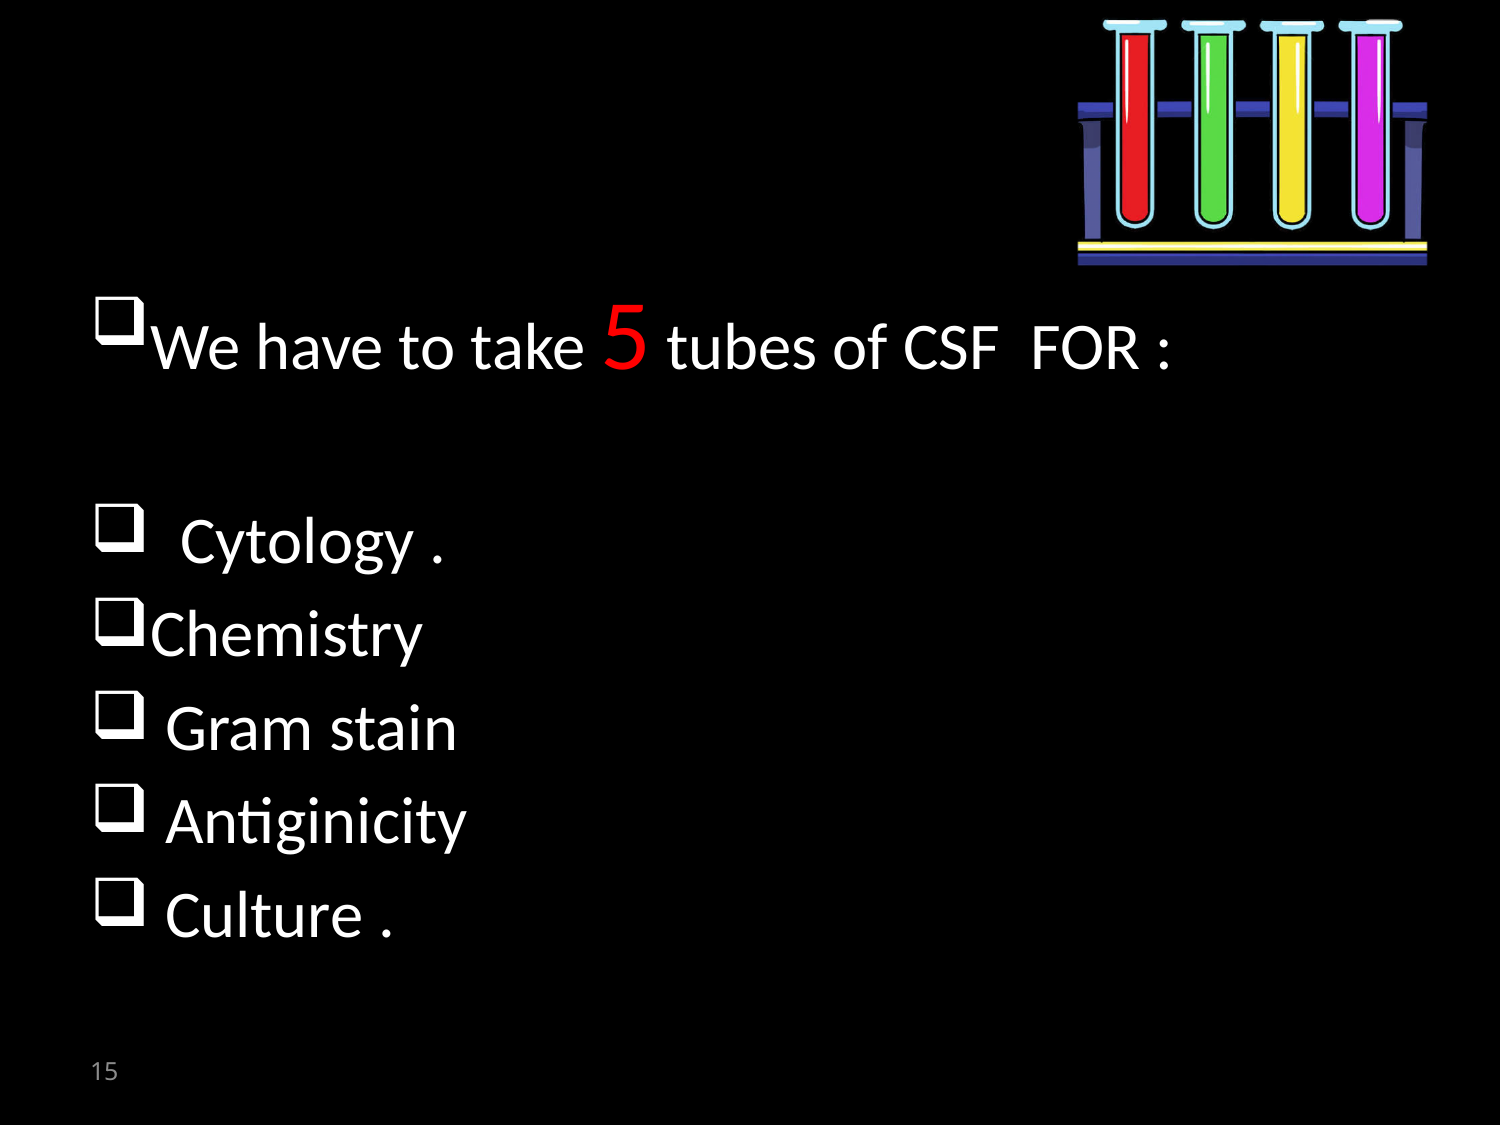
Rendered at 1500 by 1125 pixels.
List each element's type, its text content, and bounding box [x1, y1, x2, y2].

list We have to take 5 tubes of CSF FOR : Cytology . Chemistry Gram stain Antiginicity Culture . [75, 262, 1425, 1005]
picture [1033, 0, 1471, 362]
slide_number 15 [75, 1042, 425, 1103]
